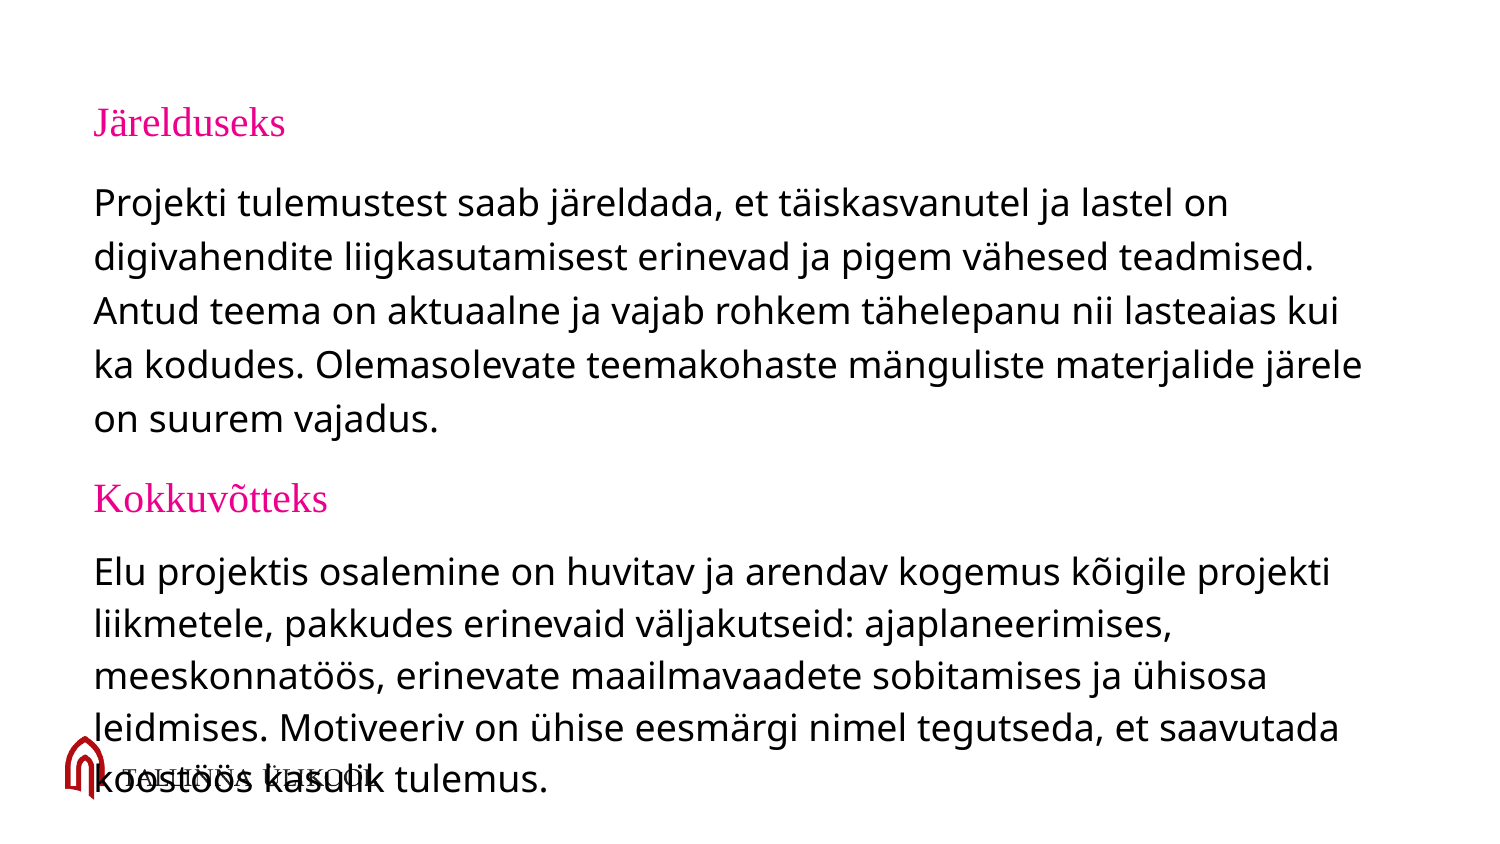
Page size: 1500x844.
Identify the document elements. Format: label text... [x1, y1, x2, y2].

list Järelduseks Projekti tulemustest saab järeldada, et täiskasvanutel ja lastel on digivahendite liigkasutamisest erinevad ja pigem vähesed teadmised. Antud teema on aktuaalne ja vajab rohkem tähelepanu nii lasteaias kui ka kodudes. Olemasolevate teemakohaste mänguliste materjalide järele on suurem vajadus. Kokkuvõtteks Elu projektis osalemine on huvitav ja arendav kogemus kõigile projekti liikmetele, pakkudes erinevaid väljakutseid: ajaplaneerimises, meeskonnatöös, erinevate maailmavaadete sobitamises ja ühisosa leidmises. Motiveeriv on ühise eesmärgi nimel tegutseda, et saavutada koostöös kasulik tulemus. [78, 77, 1404, 698]
picture [65, 735, 377, 800]
